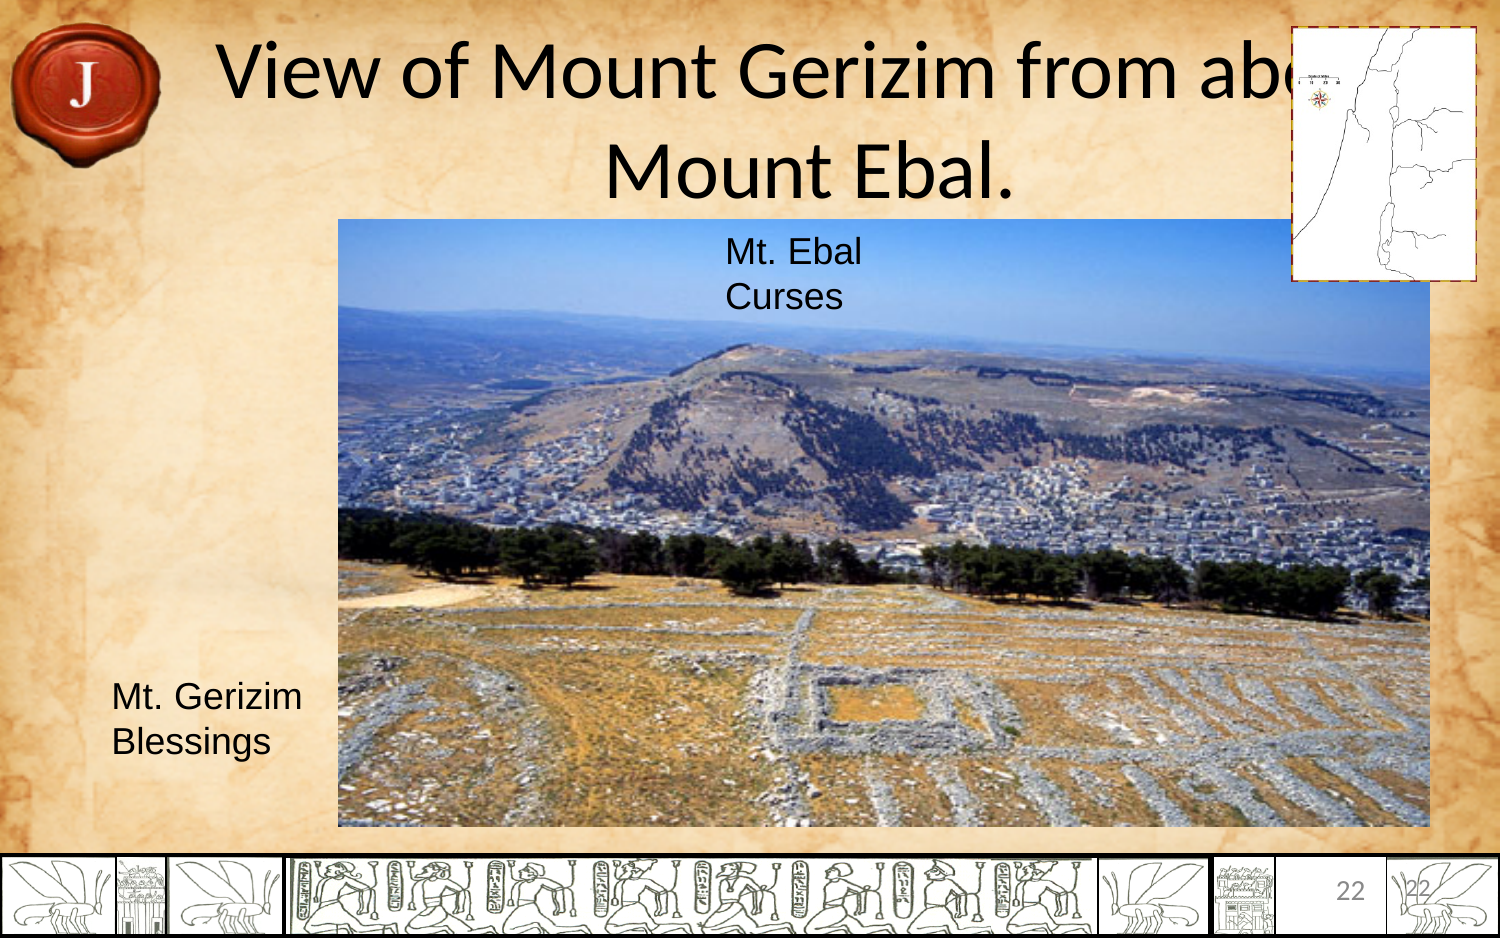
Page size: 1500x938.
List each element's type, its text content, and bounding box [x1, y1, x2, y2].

picture [1214, 857, 1274, 934]
picture [2, 857, 115, 934]
picture [1099, 858, 1208, 934]
title View of Mount Gerizim from above Mount Ebal. [196, 37, 1286, 194]
picture [0, 0, 1500, 853]
picture [117, 857, 165, 934]
text_box Mt. Gerizim Blessings [96, 664, 319, 770]
picture [1387, 857, 1498, 934]
picture [167, 857, 282, 934]
picture [290, 858, 1092, 934]
